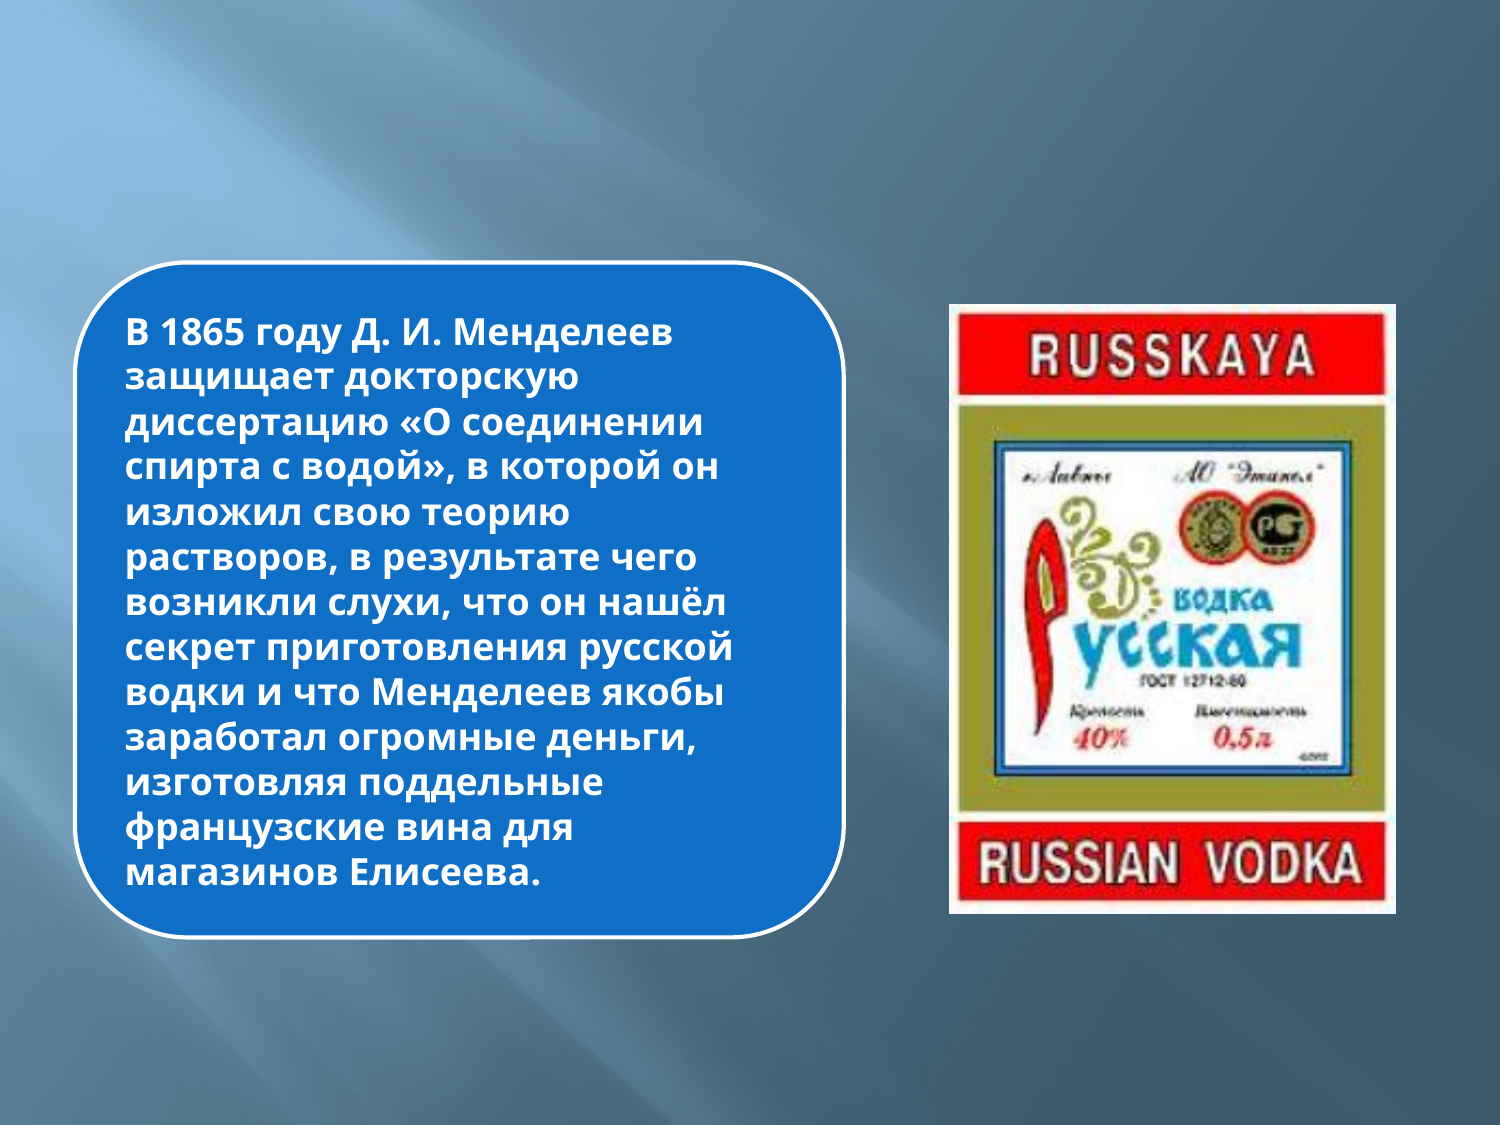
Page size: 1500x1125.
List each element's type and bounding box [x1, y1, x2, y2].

list [74, 262, 844, 938]
picture [948, 304, 1396, 915]
